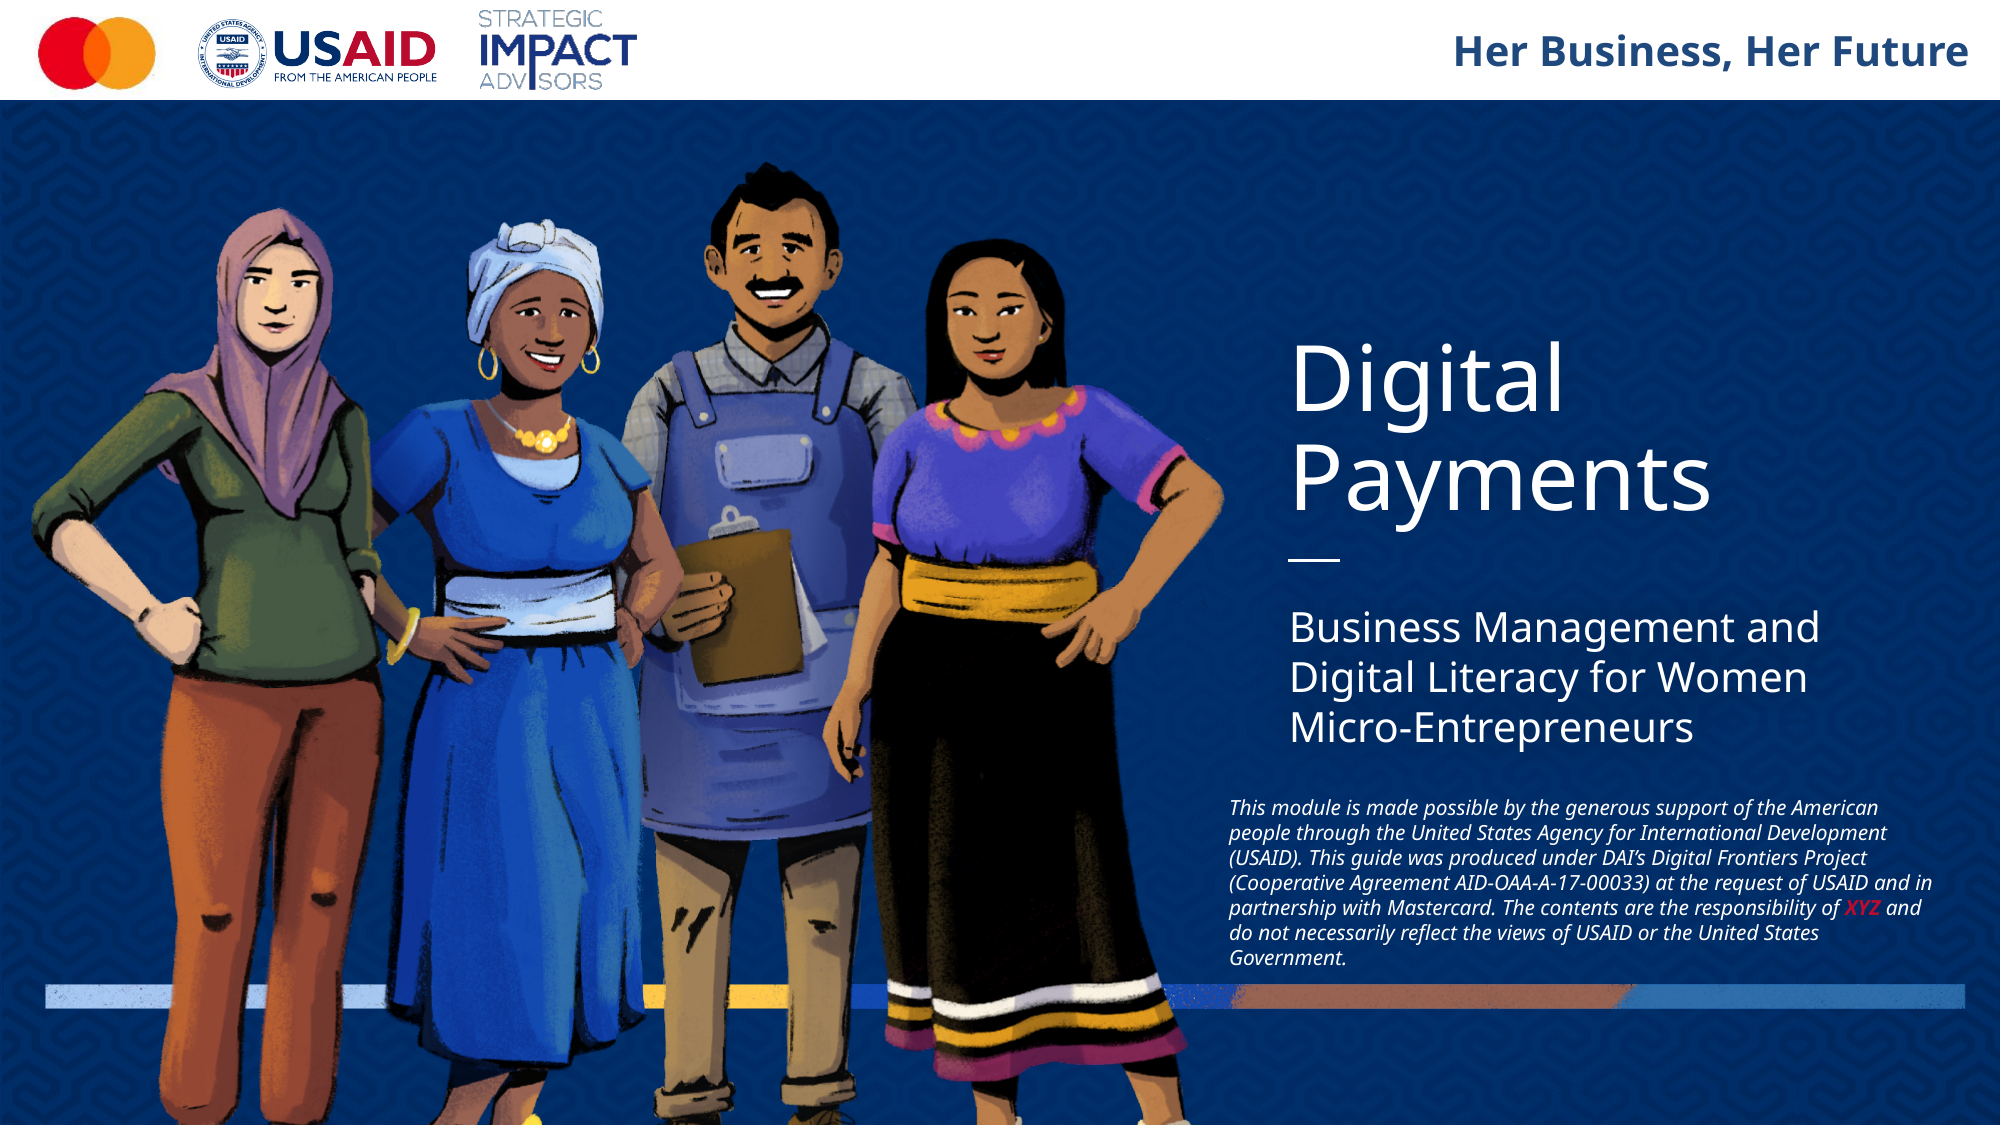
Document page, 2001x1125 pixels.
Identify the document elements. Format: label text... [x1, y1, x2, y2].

picture [0, 0, 2000, 1125]
text_box Her Business, Her Future [1437, 9, 2000, 90]
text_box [2, 0, 469, 116]
